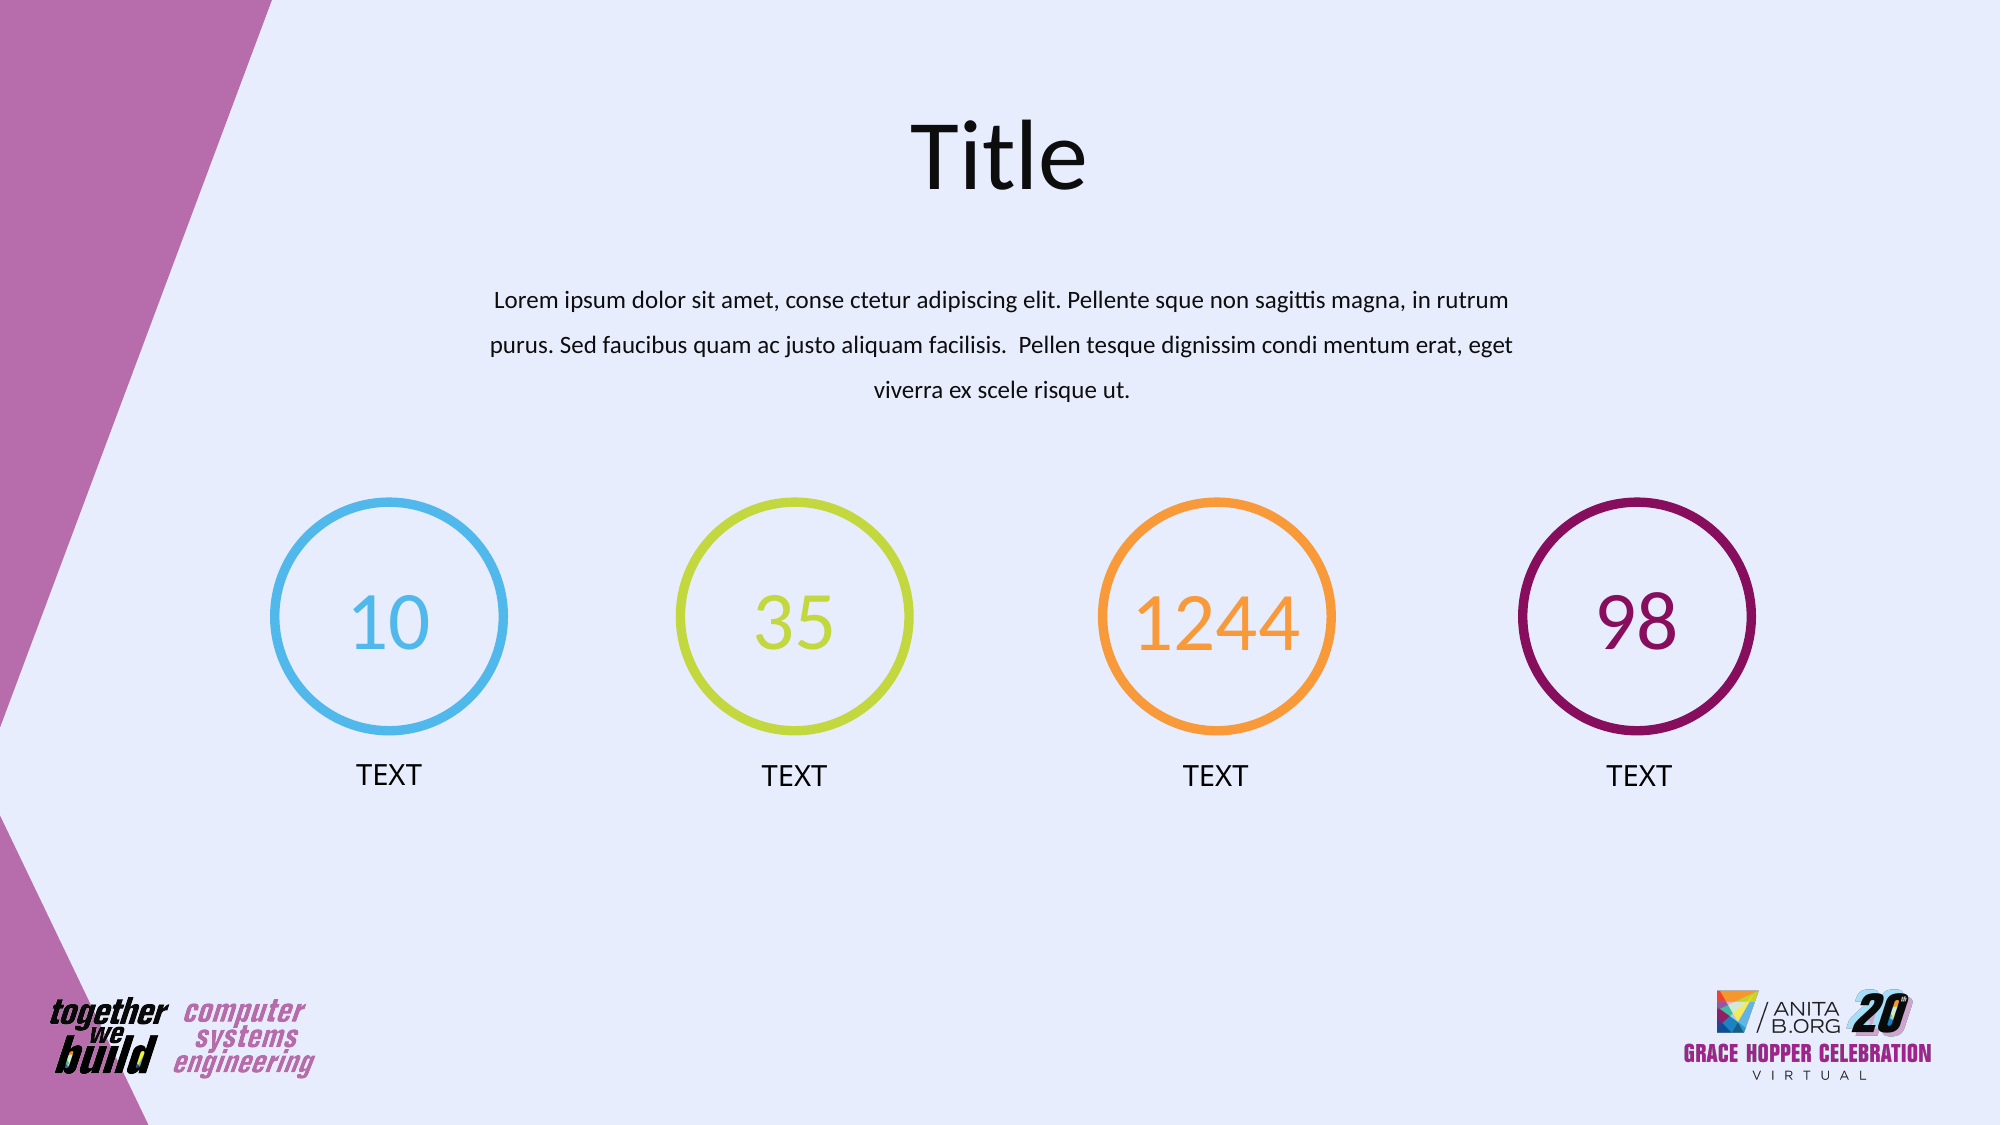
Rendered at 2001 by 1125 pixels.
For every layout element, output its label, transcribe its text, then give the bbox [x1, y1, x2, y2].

text_box Lorem ipsum dolor sit amet, conse ctetur adipiscing elit. Pellente sque non sagittis magna, in rutrum purus. Sed faucibus quam ac justo aliquam facilisis. Pellen tesque dignissim condi mentum erat, eget viverra ex scele risque ut. [473, 261, 1532, 411]
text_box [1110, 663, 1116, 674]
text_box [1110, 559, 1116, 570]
text_box TEXT [1126, 750, 1306, 800]
text_box TEXT [299, 749, 479, 799]
text_box Title [541, 82, 1459, 218]
text_box TEXT [1550, 750, 1729, 800]
text_box [273, 501, 505, 732]
text_box [1521, 501, 1753, 732]
text_box TEXT [705, 750, 884, 800]
picture [1675, 978, 1940, 1091]
text_box [1101, 501, 1333, 732]
text_box [679, 501, 911, 732]
picture [50, 992, 318, 1089]
